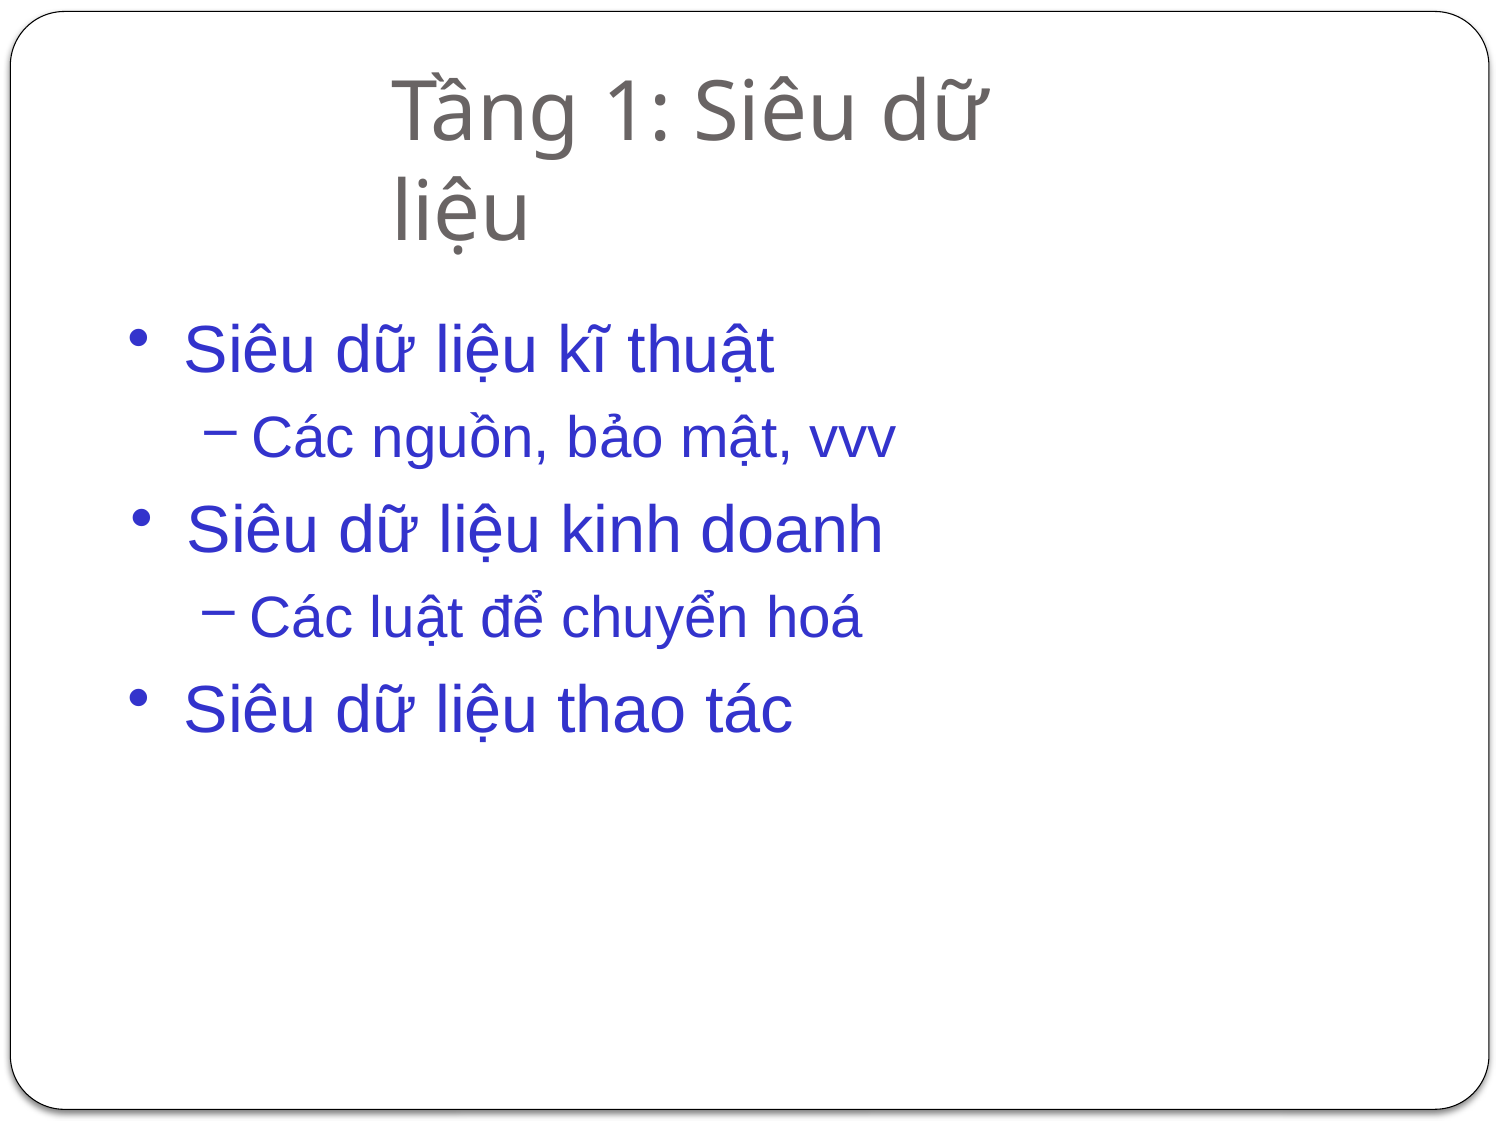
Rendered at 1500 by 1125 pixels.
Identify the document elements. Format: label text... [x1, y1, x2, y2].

text_box Siêu dữ liệu kĩ thuật Các nguồn, bảo mật, vvv Siêu dữ liệu kinh doanh Các luật để chuyển hoá Siêu dữ liệu thao tác [125, 288, 898, 746]
title Tầng 1: Siêu dữ liệu [388, 55, 1111, 258]
